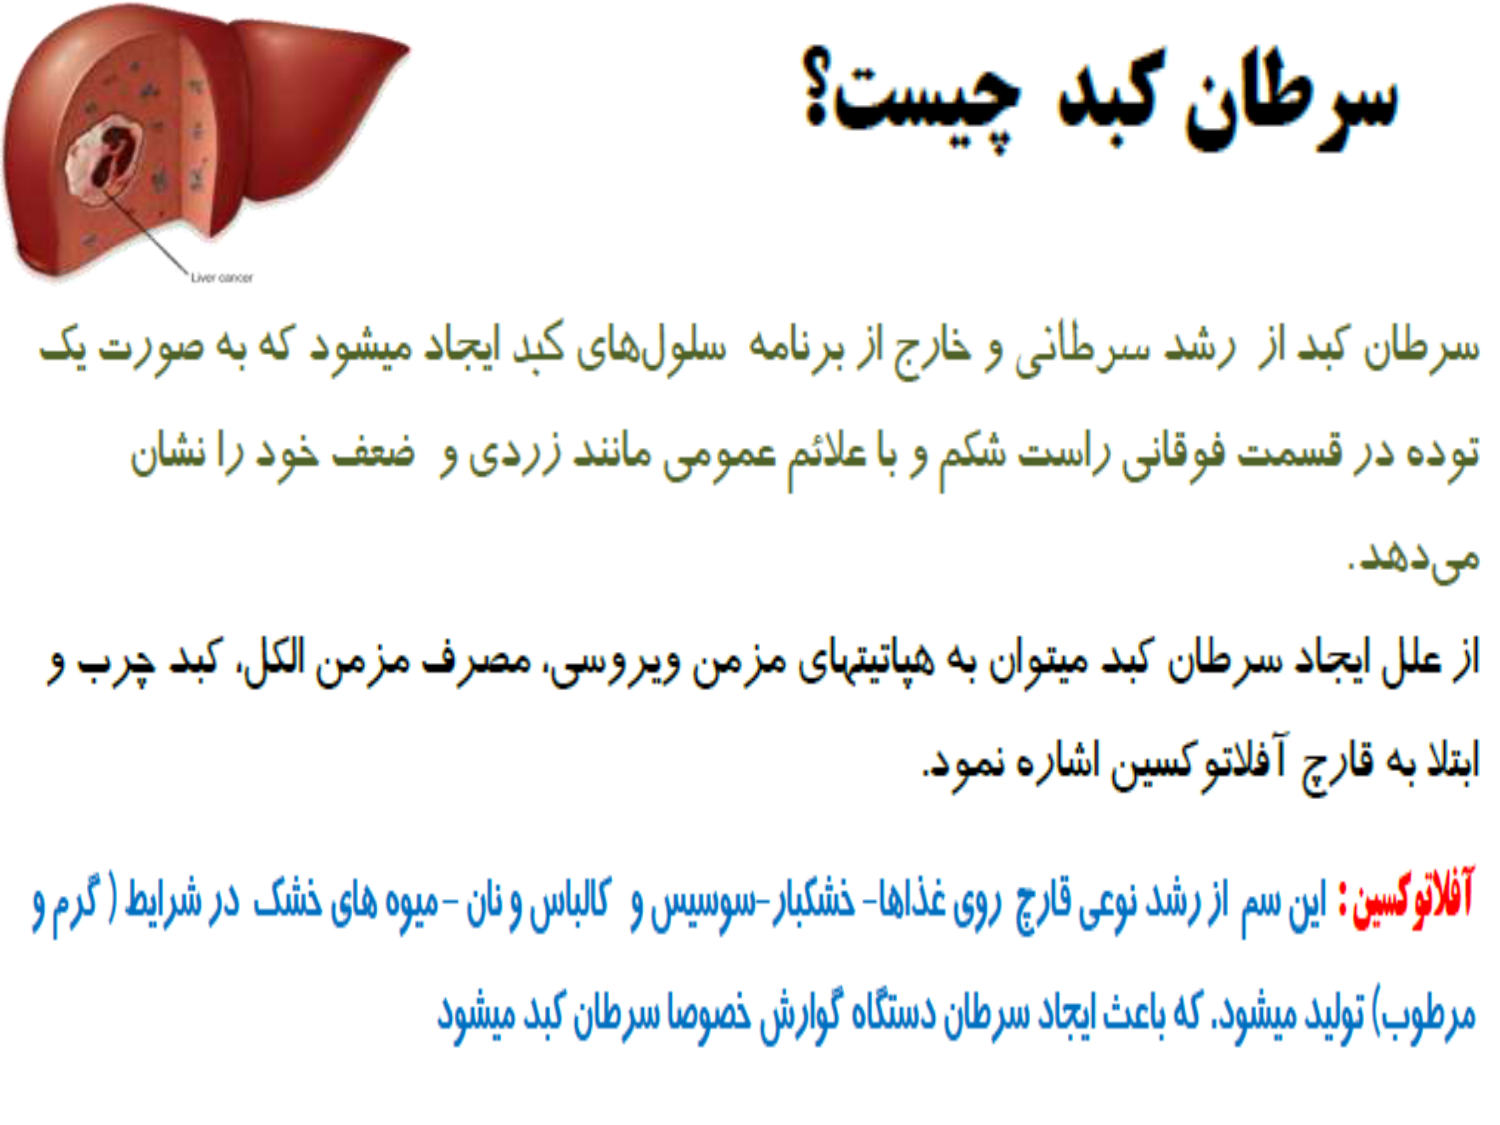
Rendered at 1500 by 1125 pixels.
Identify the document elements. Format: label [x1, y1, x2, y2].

picture [24, 299, 1488, 813]
picture [0, 1, 418, 288]
picture [787, 24, 1413, 188]
picture [24, 837, 1488, 1063]
